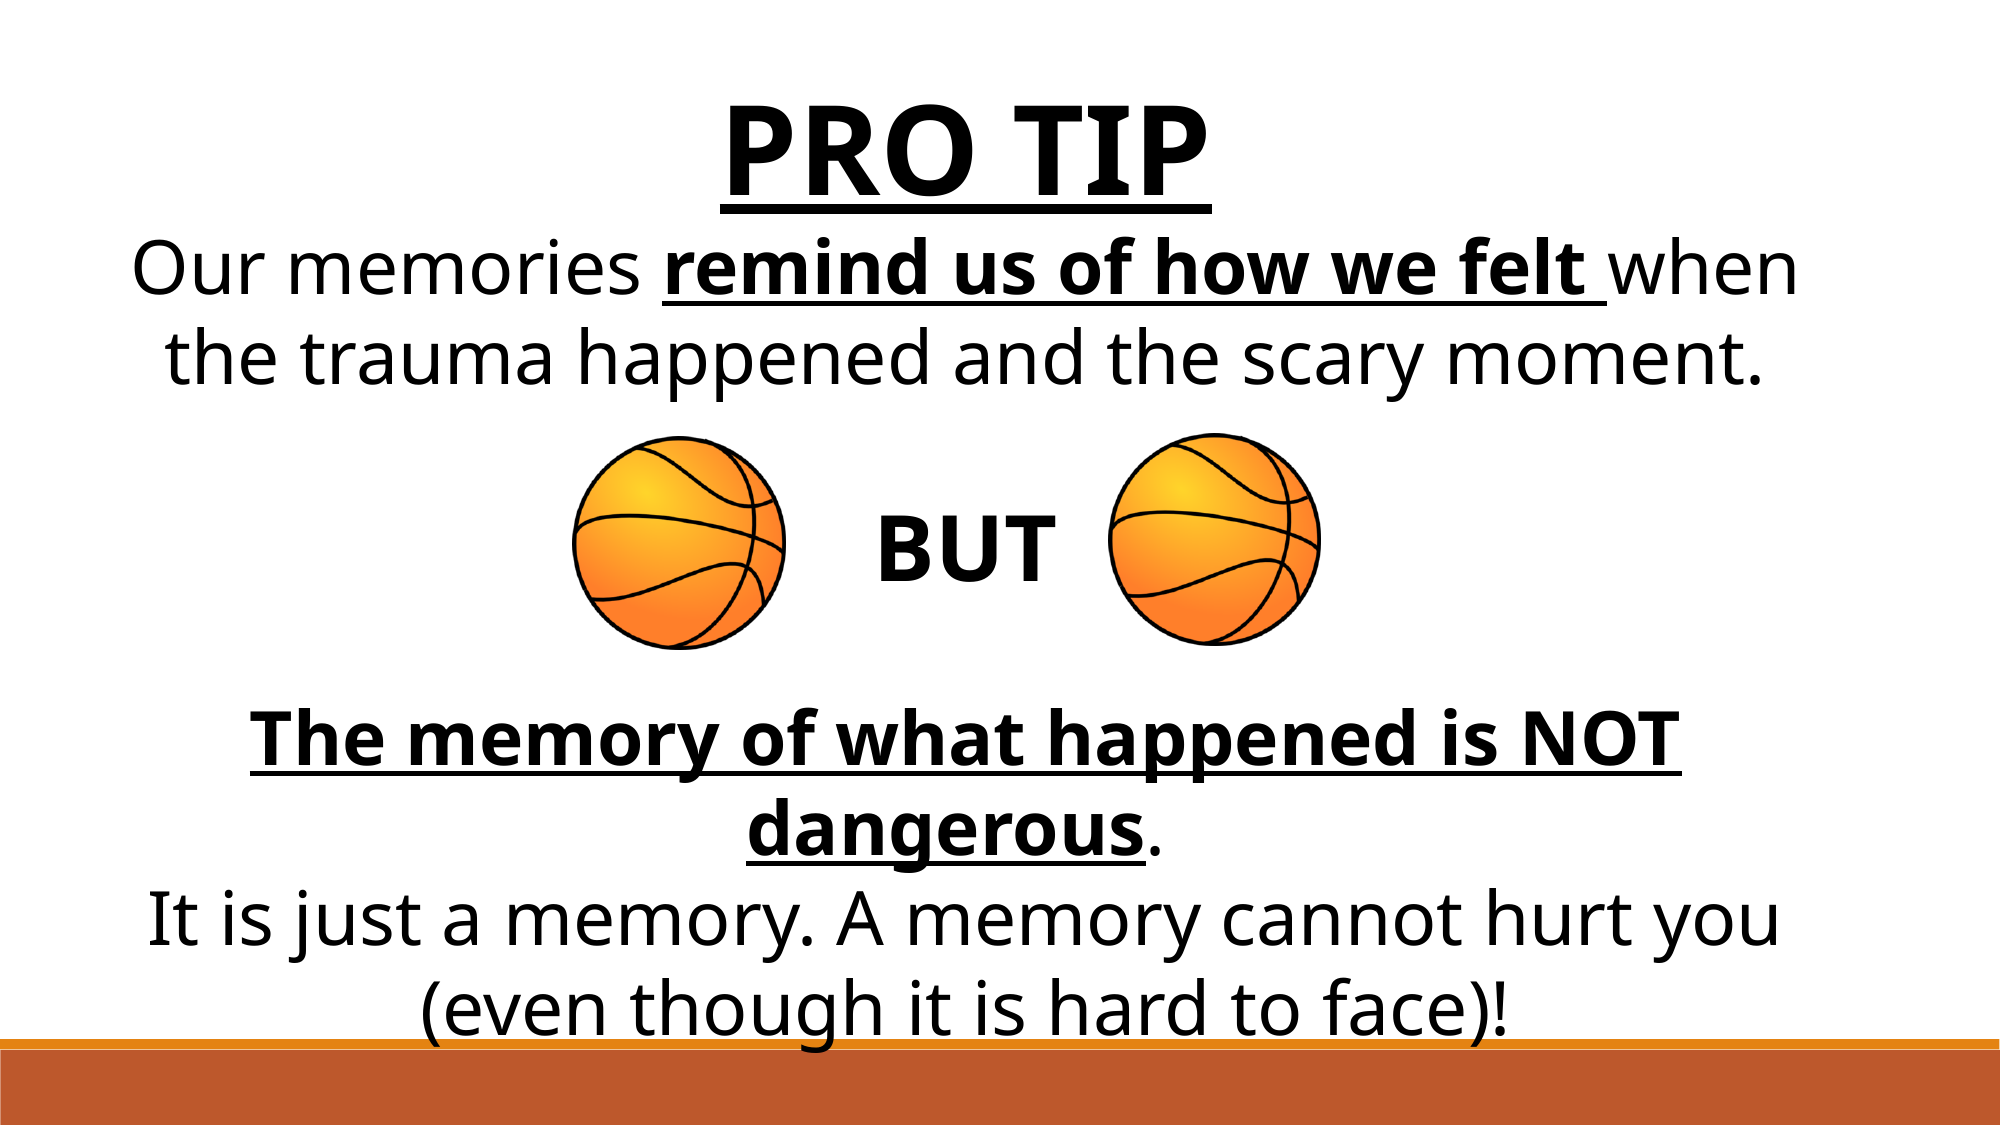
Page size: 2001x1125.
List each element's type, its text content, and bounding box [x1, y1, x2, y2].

picture [1107, 432, 1322, 647]
text_box PRO TIP Our memories remind us of how we felt when the trauma happened and the scary moment. BUT The memory of what happened is NOT dangerous. It is just a memory. A memory cannot hurt you (even though it is hard to face)! [90, 62, 1841, 1058]
picture [572, 436, 786, 650]
